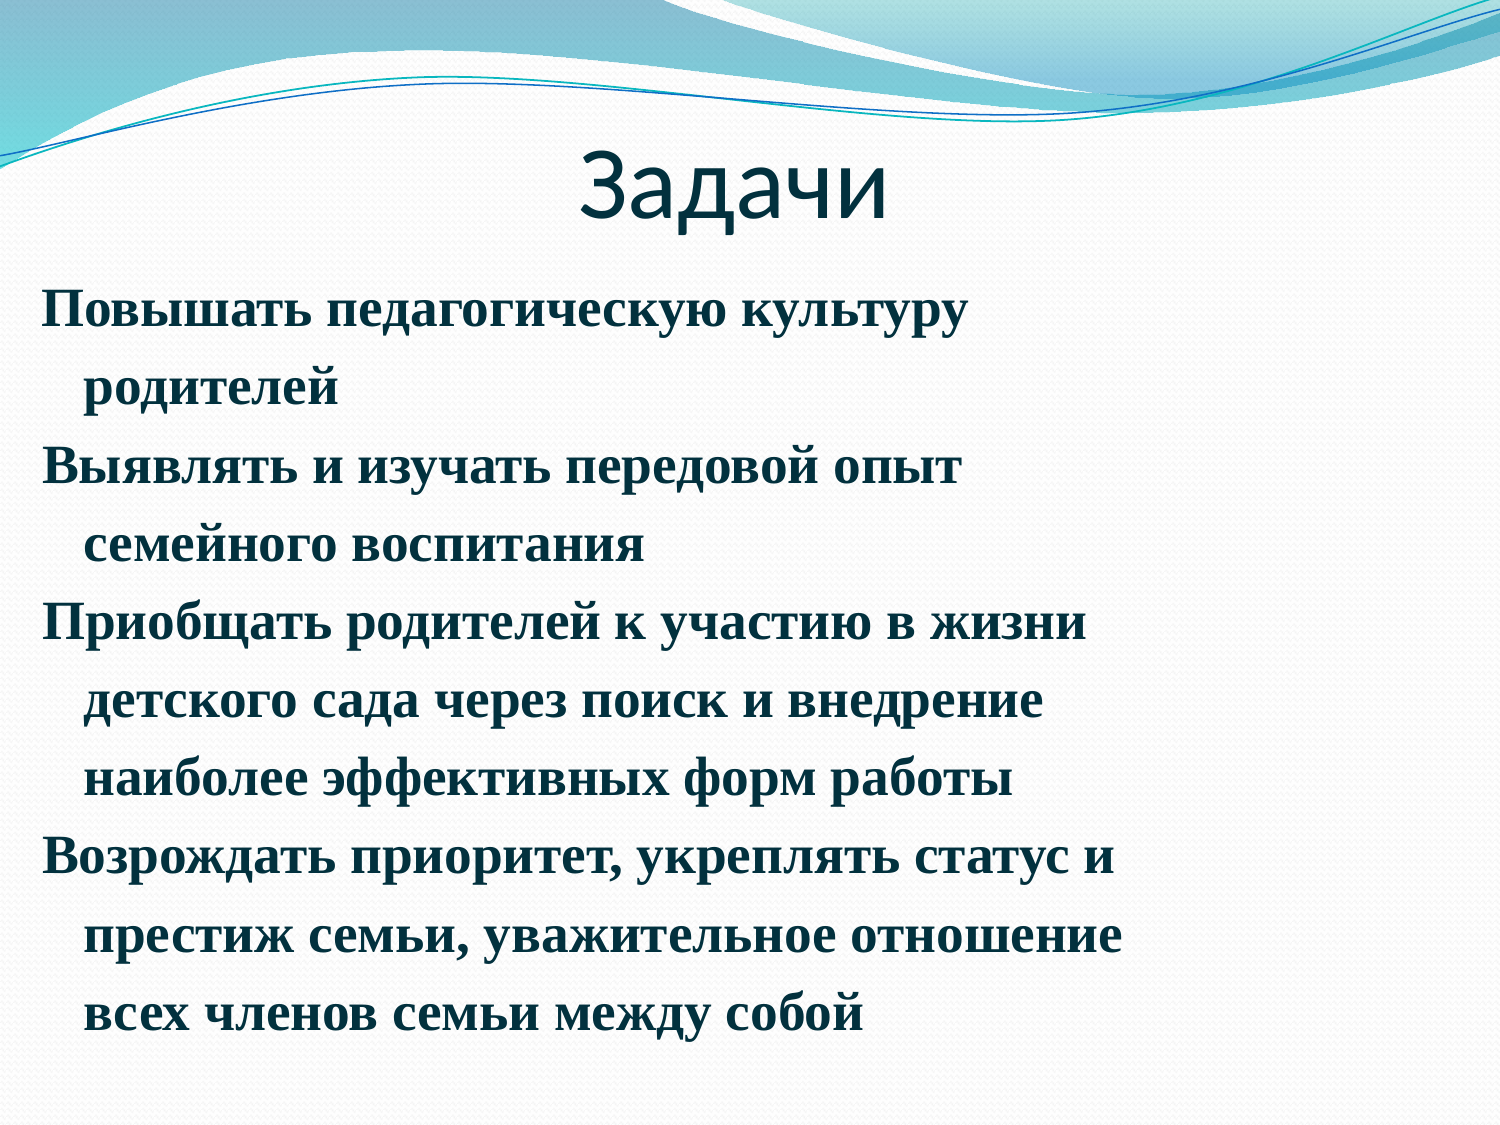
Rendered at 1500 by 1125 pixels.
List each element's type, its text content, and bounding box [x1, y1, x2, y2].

title Задачи [0, 52, 1188, 240]
list Повышать педагогическую культуру родителей Выявлять и изучать передовой опыт семейного воспитания Приобщать родителей к участию в жизни детского сада через поиск и внедрение наиболее эффективных форм работы Возрождать приоритет, укреплять статус и престиж семьи, уважительное отношение всех членов семьи между собой [0, 264, 1243, 1055]
